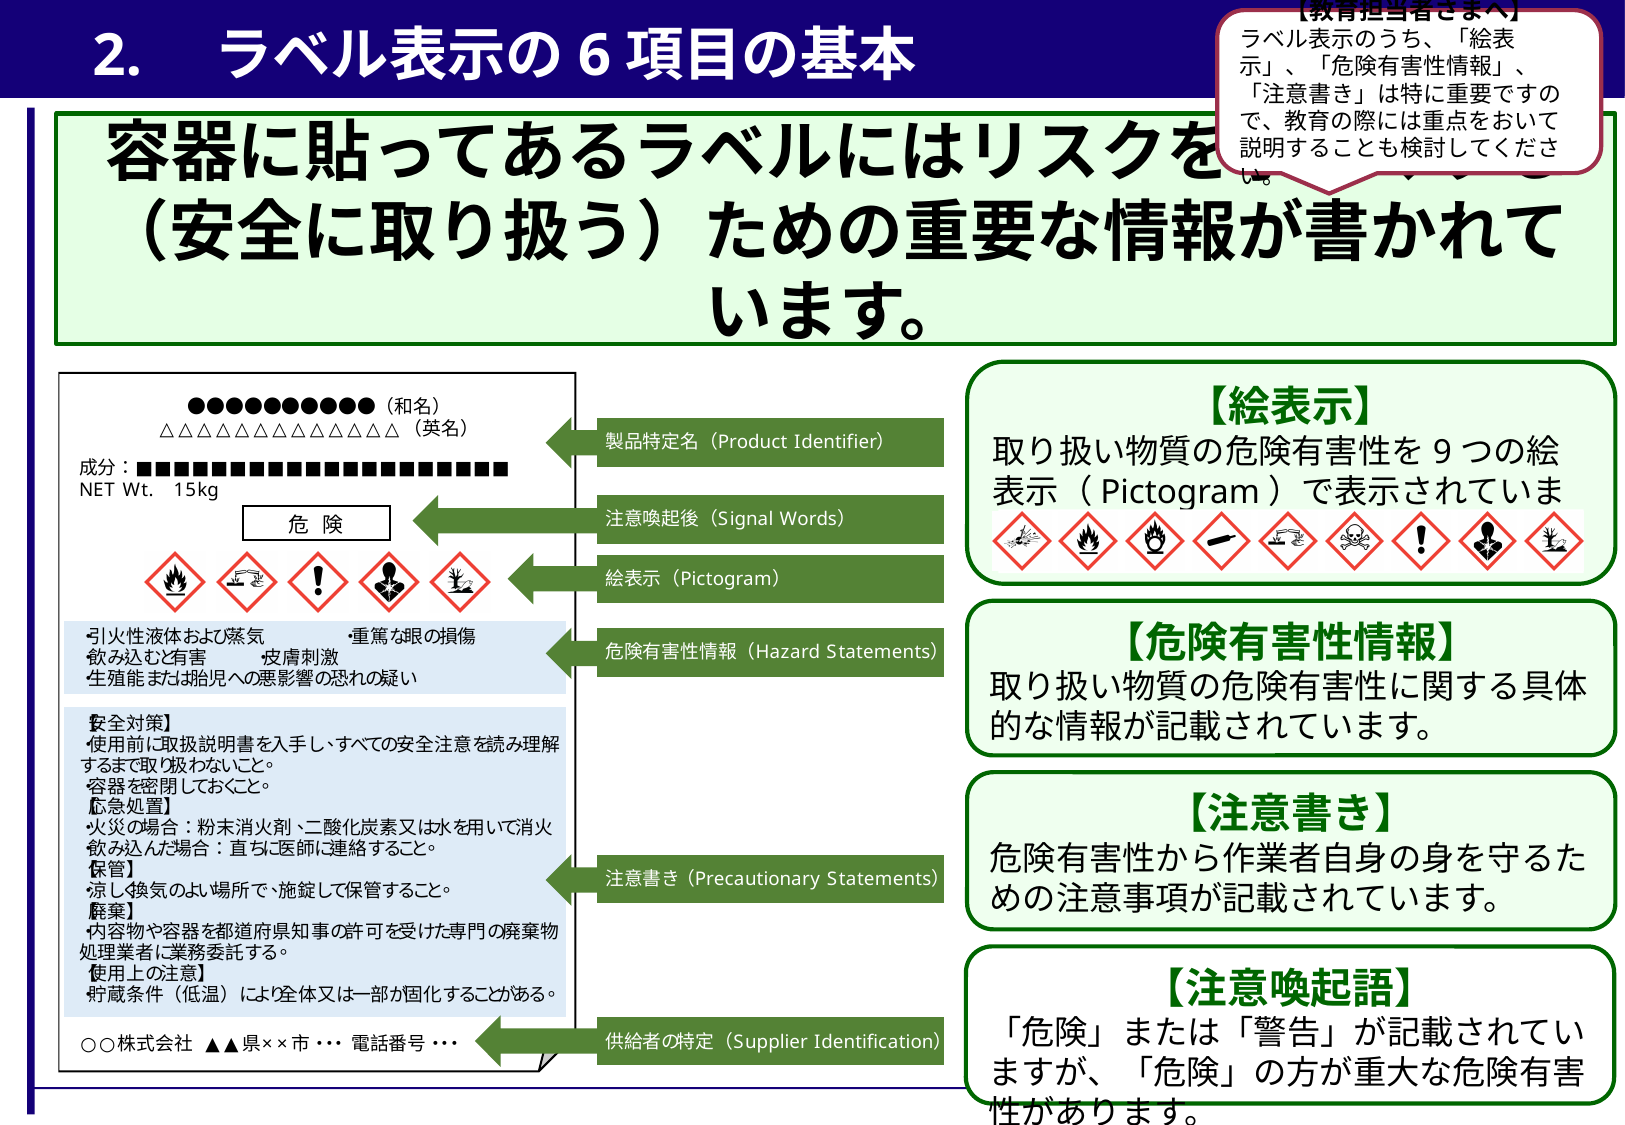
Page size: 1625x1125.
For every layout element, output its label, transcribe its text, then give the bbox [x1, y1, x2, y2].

picture [57, 328, 968, 1080]
text_box 【注意書き】 危険有害性から作業者自身の身を守るための注意事項が記載されています。 [972, 770, 1618, 932]
text_box 【教育担当者さまへ】 ラベル表示のうち、「絵表示」、「危険有害性情報」、「注意書き」は特に重要ですので、教育の際には重点をおいて説明することも検討してください。 [1215, 8, 1604, 196]
text_box 容器に貼ってあるラベルにはリスクを小さくする （安全に取り扱う）ための重要な情報が書かれています。 [54, 111, 1617, 346]
text_box 【注意喚起語】 「危険」または「警告」が記載されていますが、「危険」の方が重大な危険有害性があります。 [965, 944, 1617, 1106]
text_box 【危険有害性情報】 取り扱い物質の危険有害性に関する具体的な情報が記載されています。 [972, 598, 1618, 758]
text_box 2. ラベル表示の6項目の基本 [77, 10, 1231, 90]
slide_number 5 [1235, 1086, 1616, 1112]
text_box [991, 509, 1584, 583]
text_box 【絵表示】 取り扱い物質の危険有害性を9つの絵表示（Pictogram）で表示されています。 [972, 359, 1618, 585]
